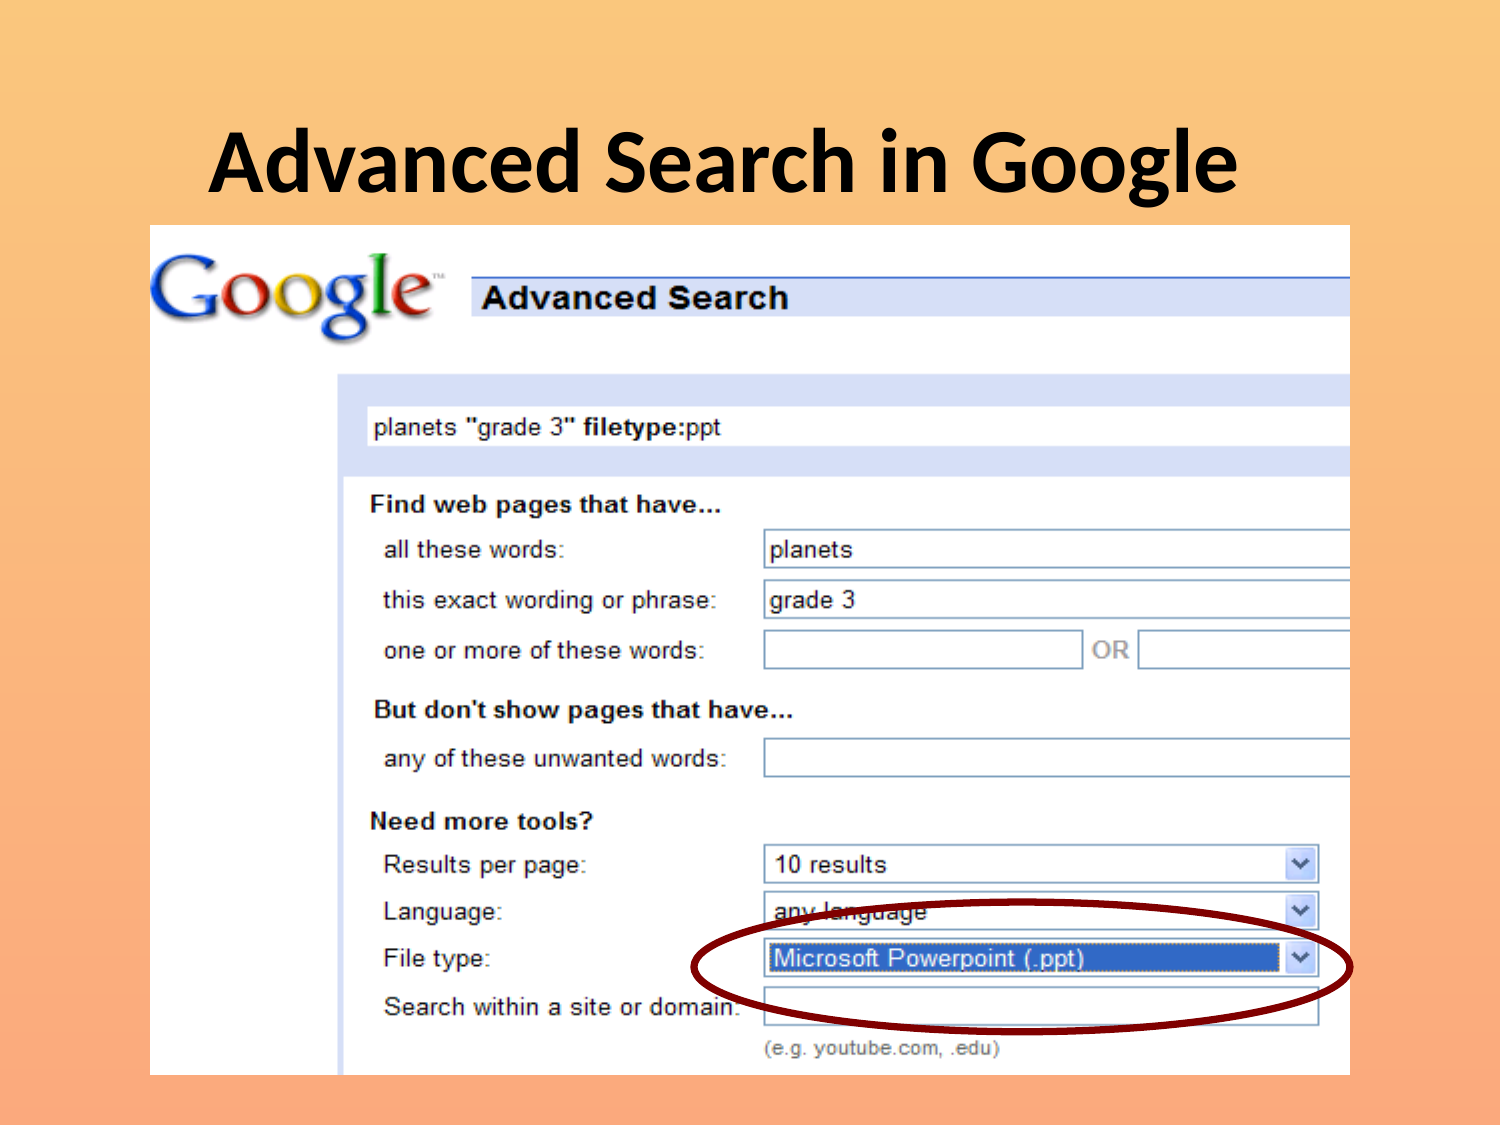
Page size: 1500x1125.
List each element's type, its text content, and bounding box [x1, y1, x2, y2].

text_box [149, 224, 1351, 1076]
title Advanced Search in Google [87, 62, 1363, 251]
